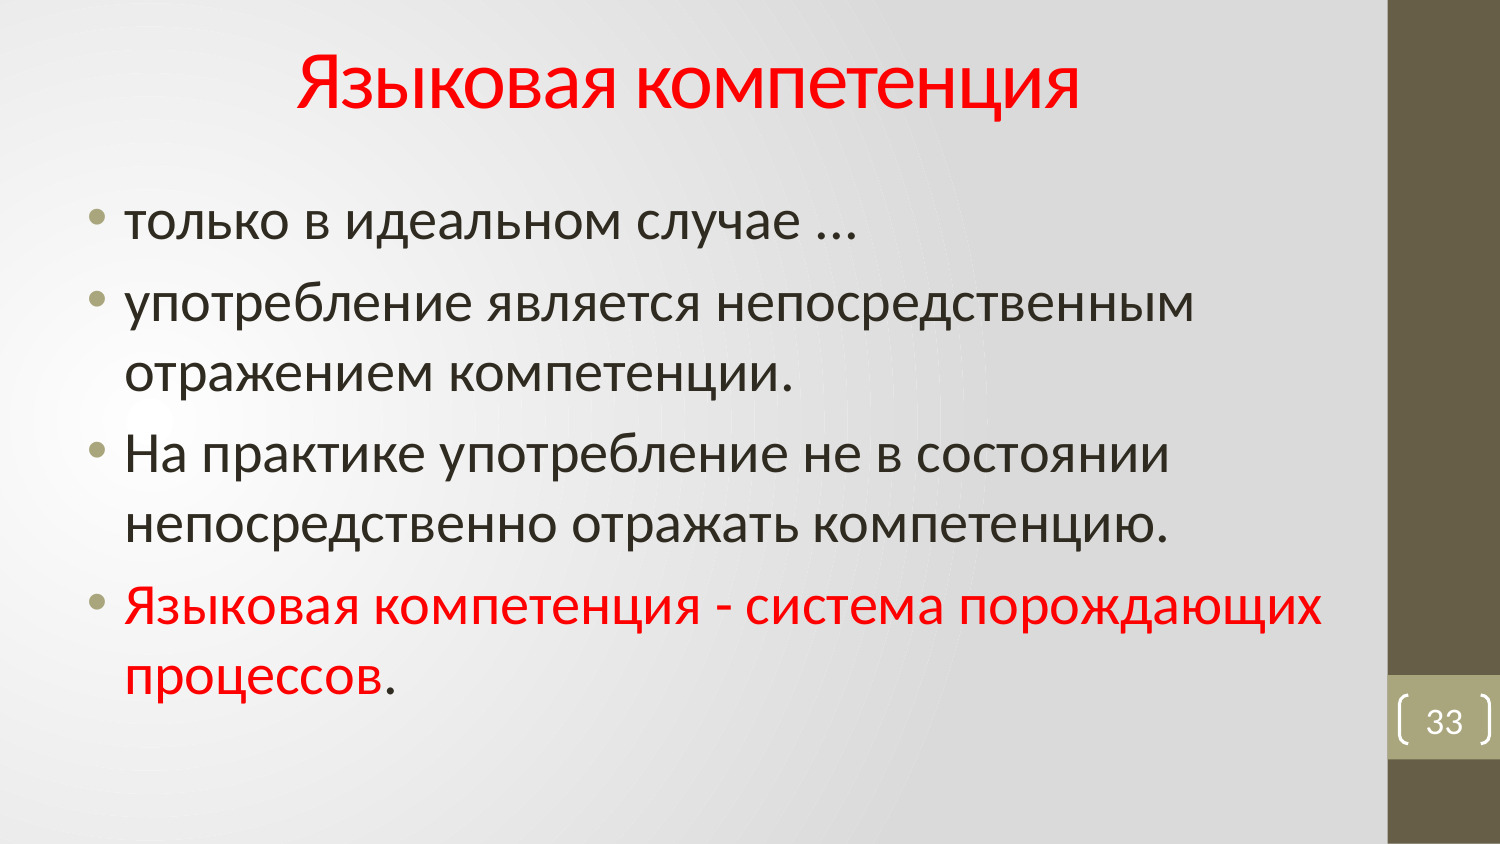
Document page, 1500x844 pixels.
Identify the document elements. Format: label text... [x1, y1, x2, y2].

title Языковая компетенция [64, 5, 1315, 146]
slide_number 33 [1397, 693, 1492, 746]
list только в идеальном случае ... употребление является непосредственным отражением компетенции. На практике употребление не в состоянии непосредственно отражать компетенцию. Языковая компетенция - система порождающих процессов. [53, 173, 1353, 812]
